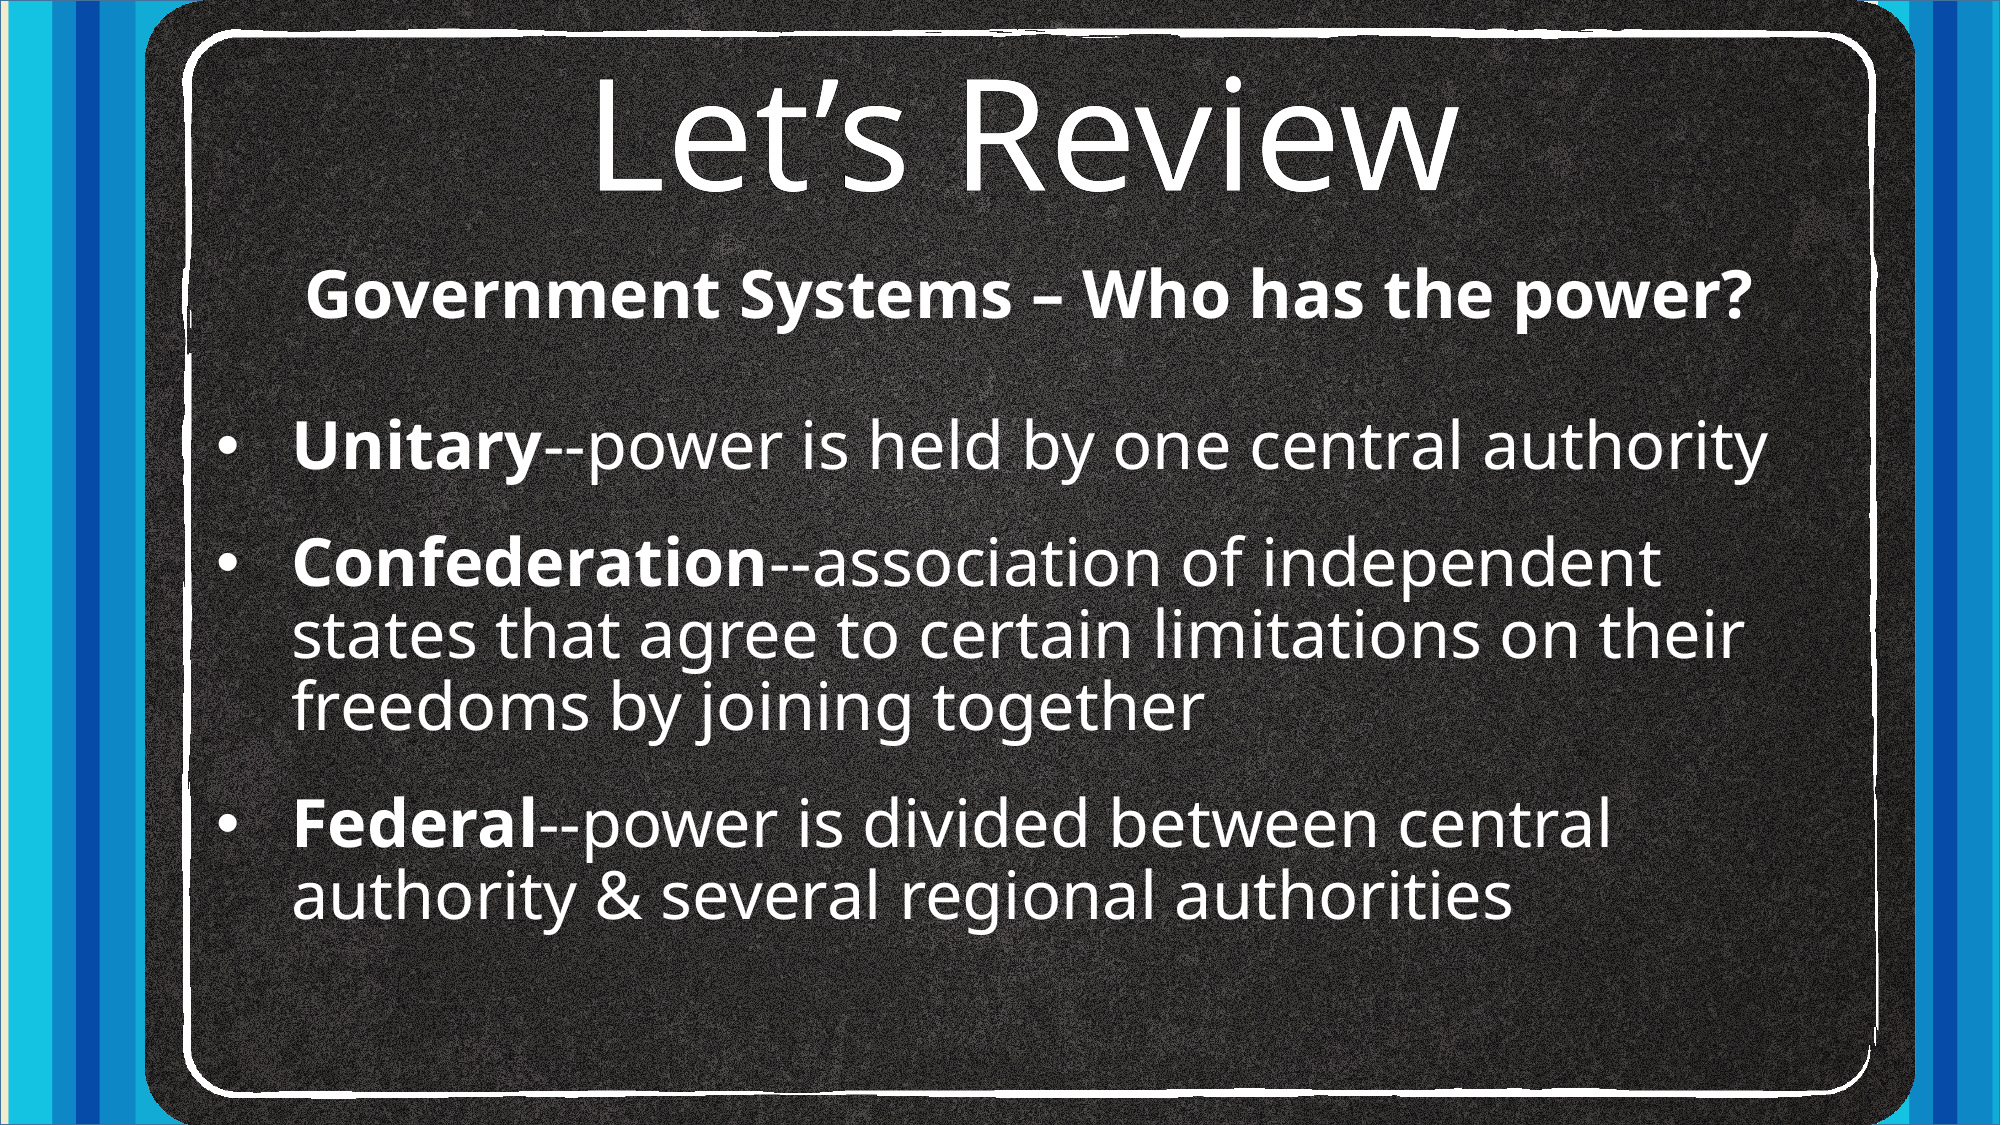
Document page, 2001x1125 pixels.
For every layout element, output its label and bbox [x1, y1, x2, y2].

picture [146, 0, 1915, 1125]
text_box [0, 0, 143, 1125]
text_box [1916, 0, 2000, 1125]
